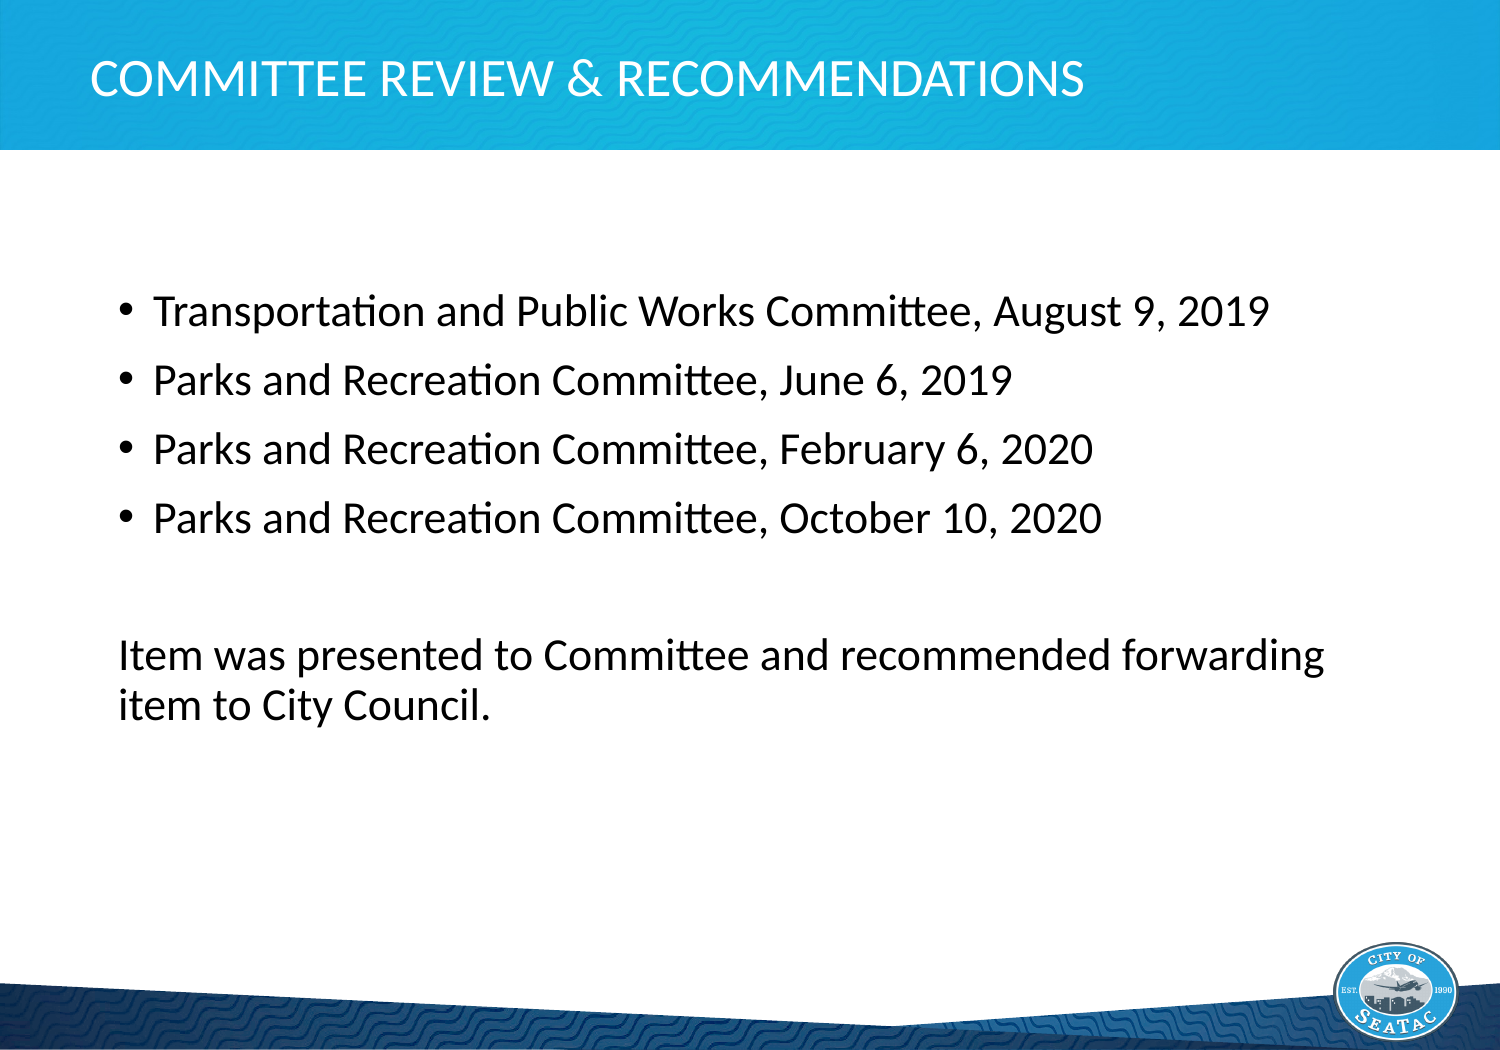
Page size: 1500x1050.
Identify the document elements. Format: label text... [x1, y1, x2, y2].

list Transportation and Public Works Committee, August 9, 2019 Parks and Recreation Committee, June 6, 2019 Parks and Recreation Committee, February 6, 2020 Parks and Recreation Committee, October 10, 2020 Item was presented to Committee and recommended forwarding item to City Council. [103, 279, 1397, 942]
picture [0, 0, 1500, 150]
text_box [0, 942, 1500, 1050]
